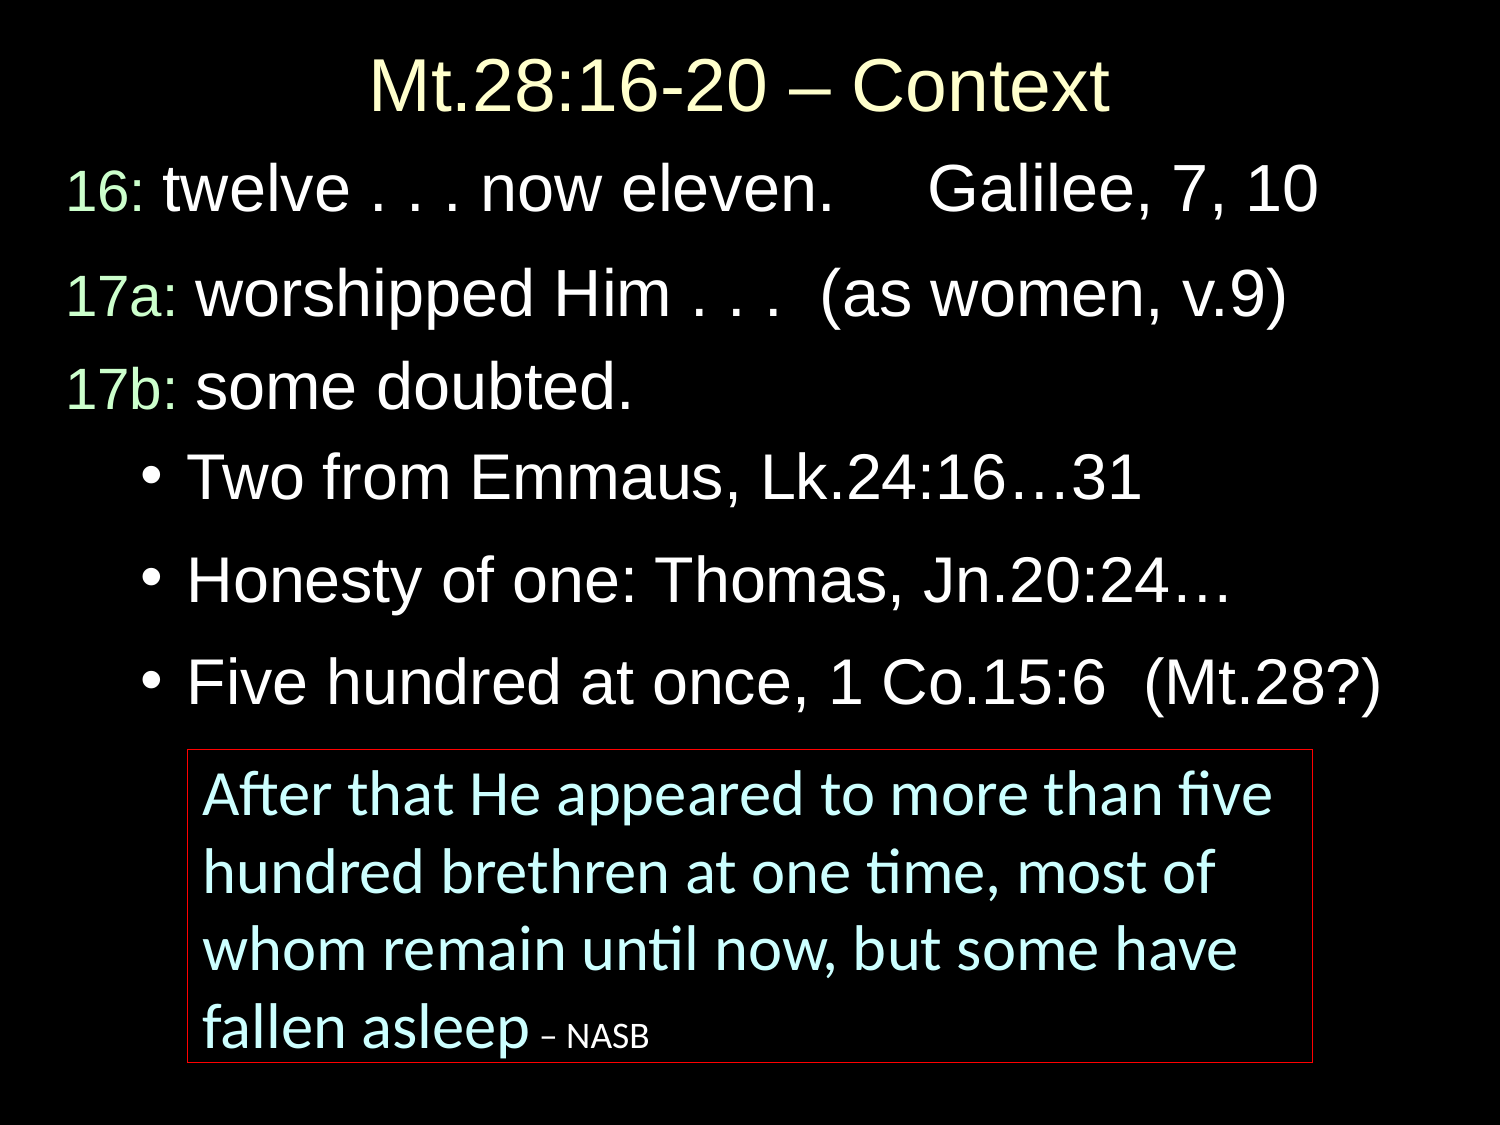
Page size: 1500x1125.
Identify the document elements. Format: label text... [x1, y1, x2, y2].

title Mt.28:16-20 – Context [75, 24, 1425, 137]
text_box After that He appeared to more than five hundred brethren at one time, most of whom remain until now, but some have fallen asleep – NASB [186, 749, 1313, 1063]
list 16: twelve . . . now eleven. Galilee, 7, 10 17a: worshipped Him . . . (as women, v.9) 17b: some doubted. Two from Emmaus, Lk.24:16…31 Honesty of one: Thomas, Jn.20:24… Five hundred at once, 1 Co.15:6 (Mt.28?) [50, 137, 1450, 1013]
